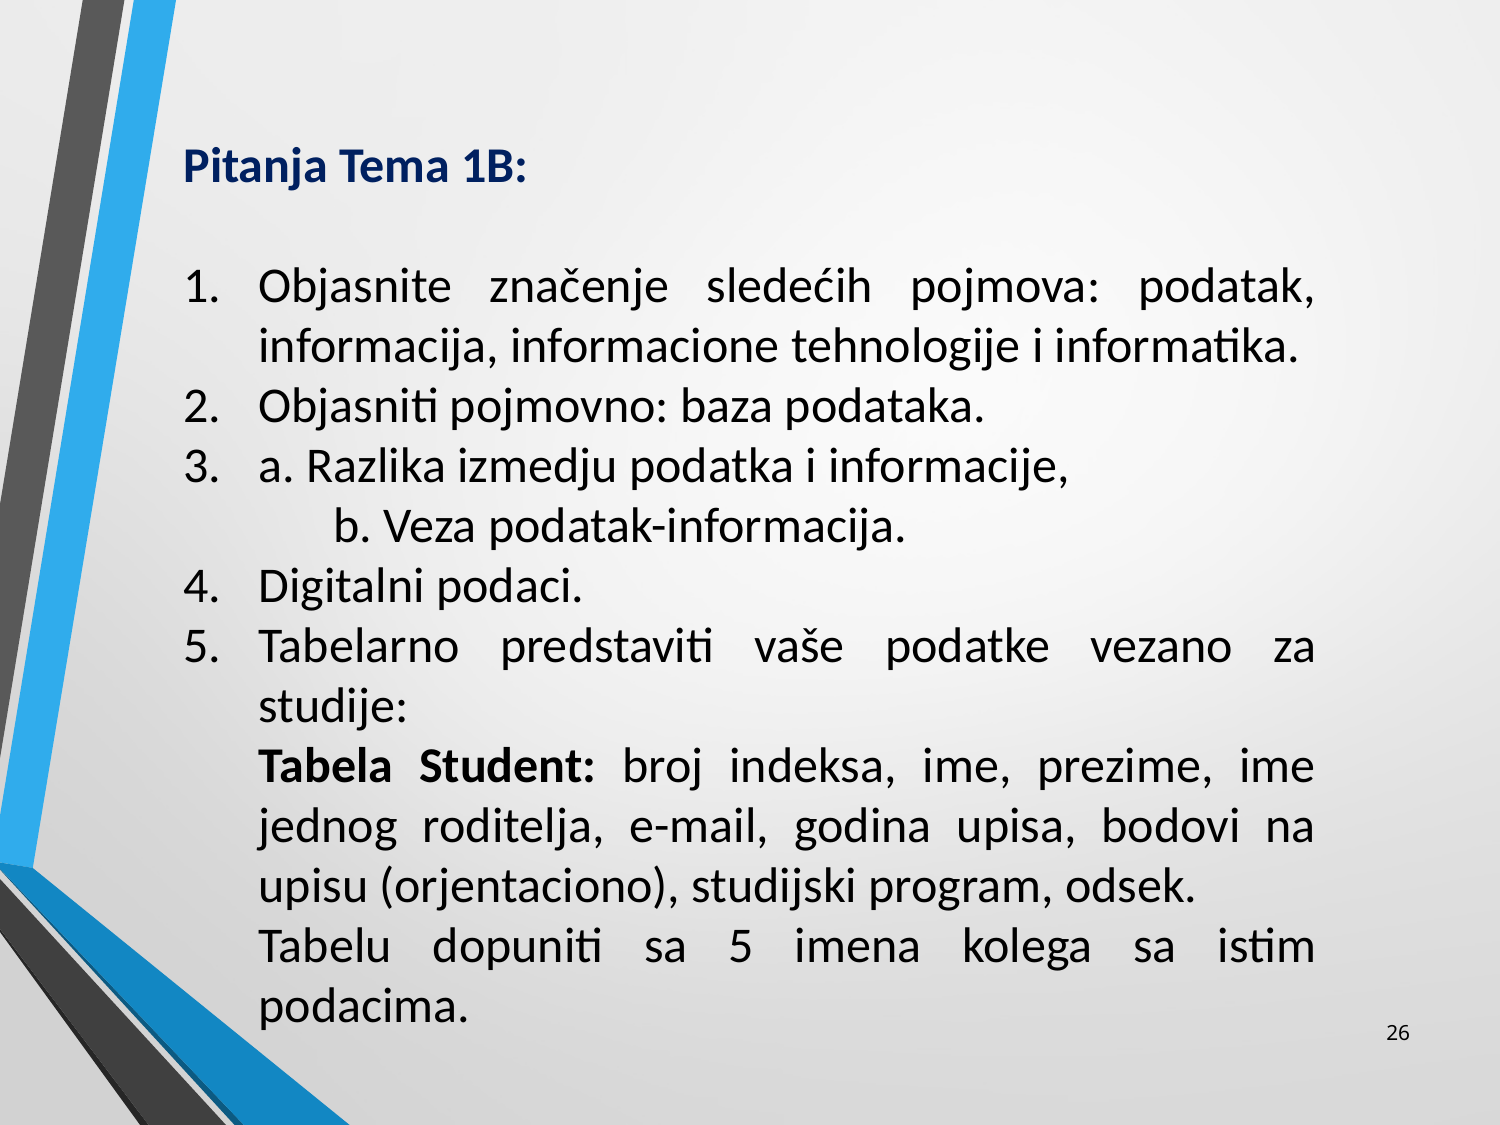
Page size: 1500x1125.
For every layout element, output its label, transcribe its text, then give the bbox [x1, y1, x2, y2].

slide_number 26 [1357, 1003, 1425, 1064]
text_box Pitanja Tema 1B: Objasnite značenje sledećih pojmova: podatak, informacija, informacione tehnologije i informatika. Objasniti pojmovno: baza podataka. a. Razlika izmedju podatka i informacije, b. Veza podatak-informacija. Digitalni podaci. Tabelarno predstaviti vaše podatke vezano za studije: Tabela Student: broj indeksa, ime, prezime, ime jednog roditelja, e-mail, godina upisa, bodovi na upisu (orjentaciono), studijski program, odsek. Tabelu dopuniti sa 5 imena kolega sa istim podacima. [168, 124, 1332, 1040]
